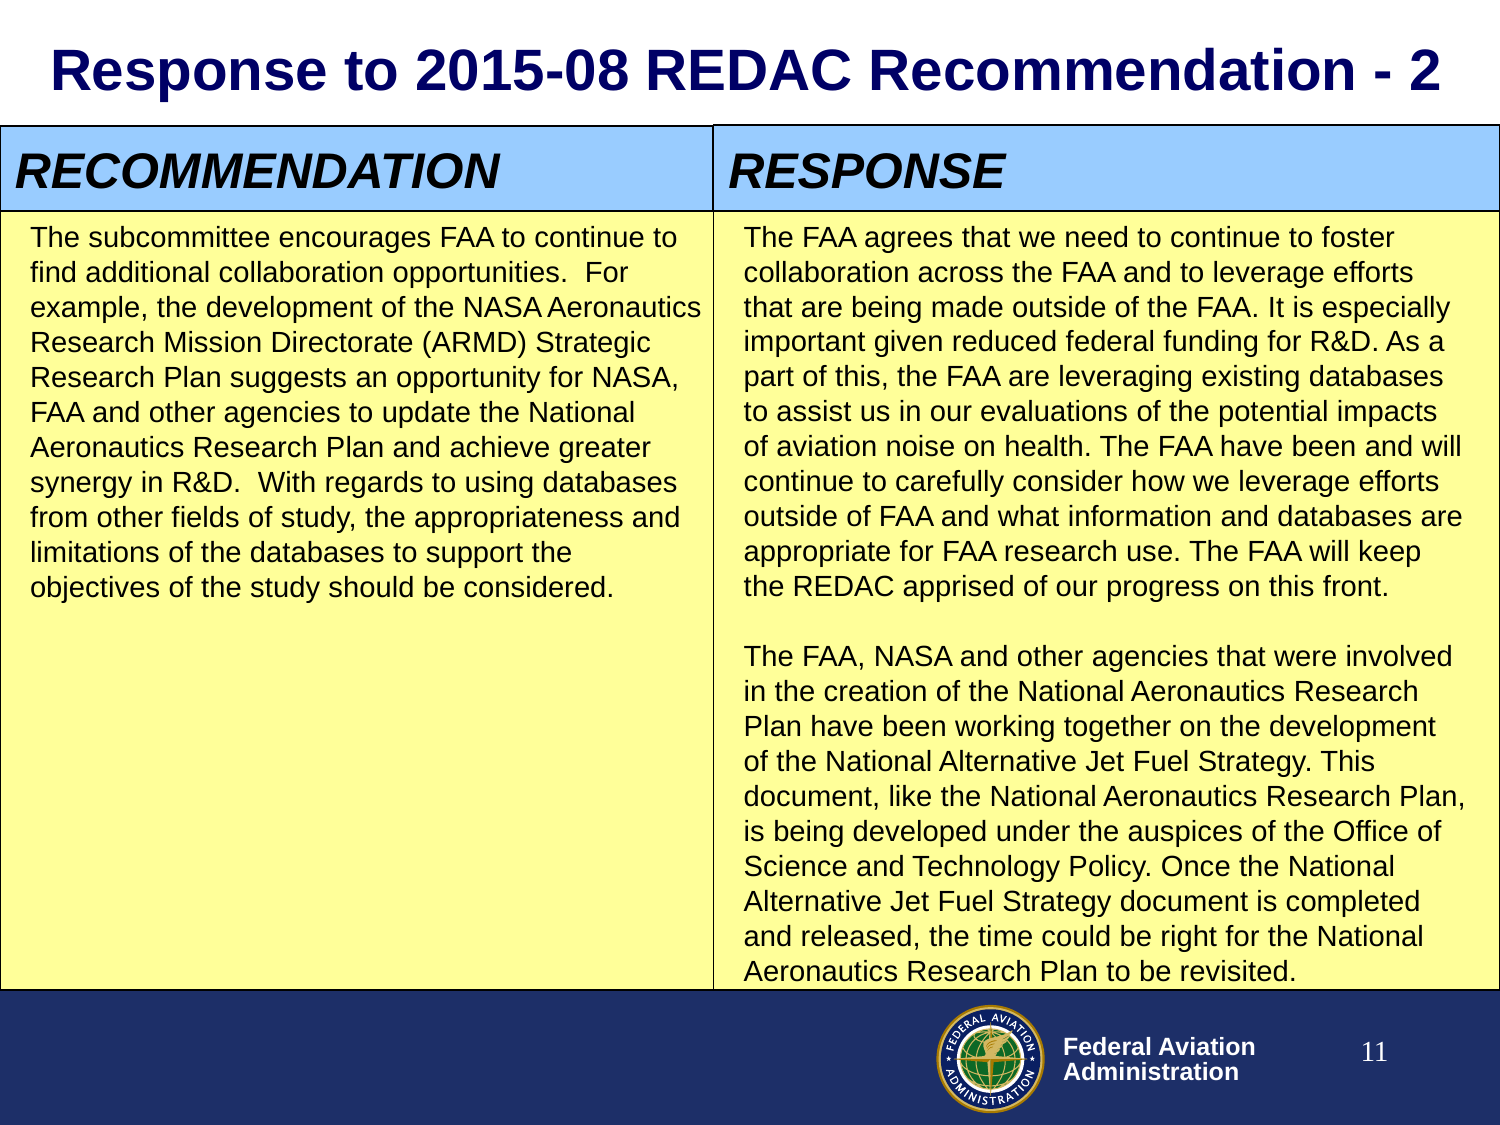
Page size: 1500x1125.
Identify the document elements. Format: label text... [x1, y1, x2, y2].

title Response to 2015-08 REDAC Recommendation - 2 [34, 17, 1482, 118]
text_box RESPONSE [713, 125, 1500, 212]
slide_number 11 [1091, 1025, 1404, 1100]
text_box The FAA agrees that we need to continue to foster collaboration across the FAA and to leverage efforts that are being made outside of the FAA. It is especially important given reduced federal funding for R&D. As a part of this, the FAA are leveraging existing databases to assist us in our evaluations of the potential impacts of aviation noise on health. The FAA have been and will continue to carefully consider how we leverage efforts outside of FAA and what information and databases are appropriate for FAA research use. The FAA will keep the REDAC apprised of our progress on this front. The FAA, NASA and other agencies that were involved in the creation of the National Aeronautics Research Plan have been working together on the development of the National Alternative Jet Fuel Strategy. This document, like the National Aeronautics Research Plan, is being developed under the auspices of the Office of Science and Technology Policy. Once the National Alternative Jet Fuel Strategy document is completed and released, the time could be right for the National Aeronautics Research Plan to be revisited. [713, 212, 1500, 990]
text_box [0, 0, 1500, 88]
text_box The subcommittee encourages FAA to continue to find additional collaboration opportunities. For example, the development of the NASA Aeronautics Research Mission Directorate (ARMD) Strategic Research Plan suggests an opportunity for NASA, FAA and other agencies to update the National Aeronautics Research Plan and achieve greater synergy in R&D. With regards to using databases from other fields of study, the appropriateness and limitations of the databases to support the objectives of the study should be considered. [0, 211, 738, 991]
text_box RECOMMENDATION [0, 125, 713, 211]
